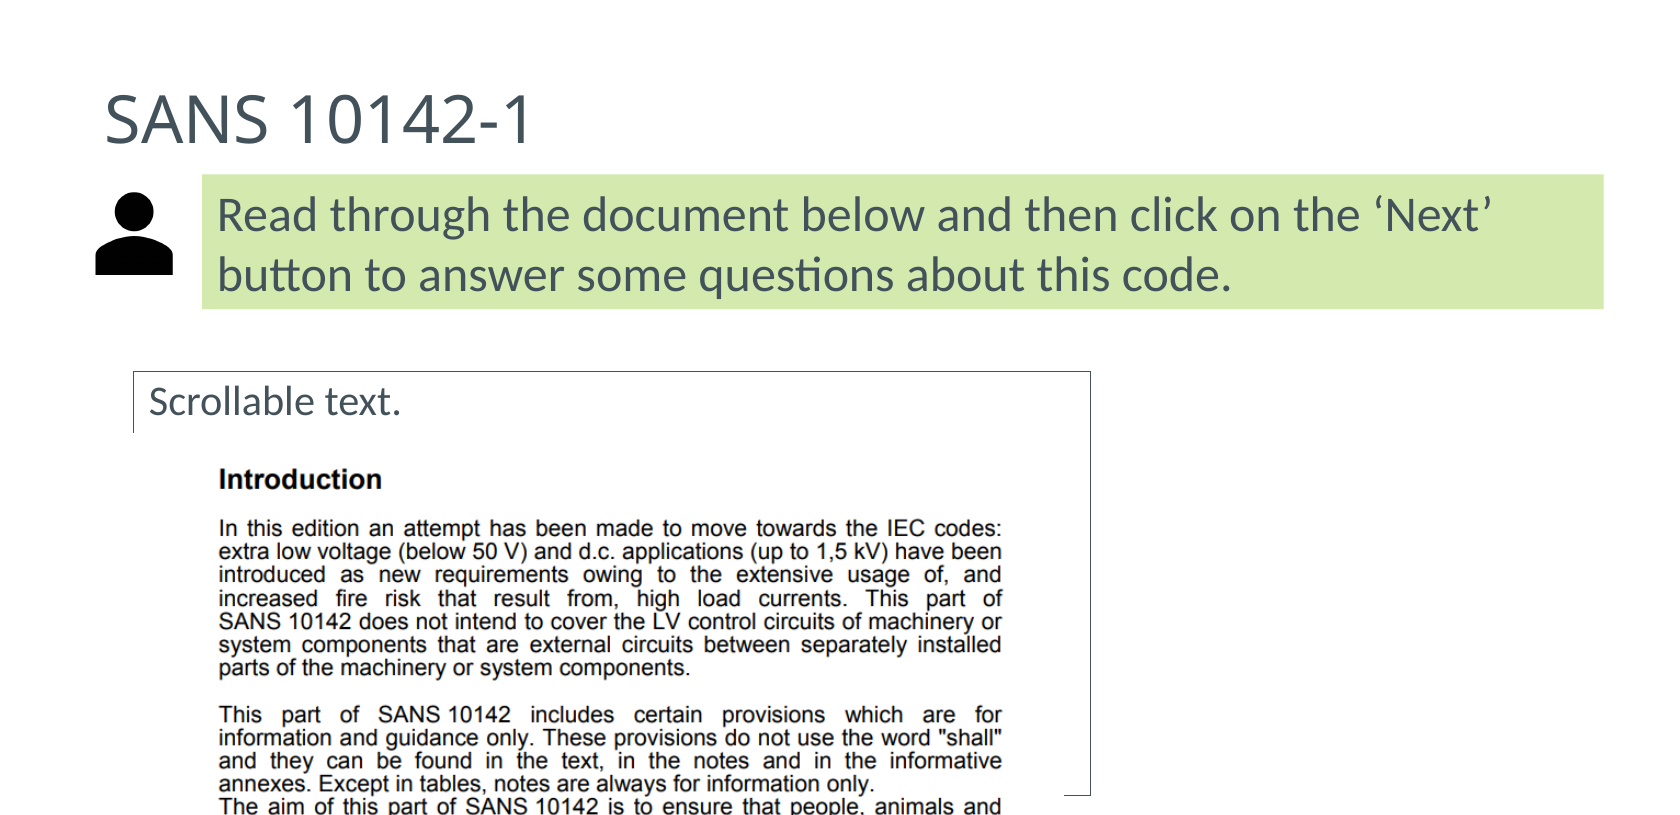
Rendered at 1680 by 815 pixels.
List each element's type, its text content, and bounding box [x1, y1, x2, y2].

title SANS 10142-1 [89, 43, 1340, 201]
picture [133, 433, 1064, 815]
picture [76, 175, 192, 292]
text_box Read through the document below and then click on the ‘Next’ button to answer some questions about this code. [202, 174, 1604, 310]
list Scrollable text. [133, 371, 1091, 796]
